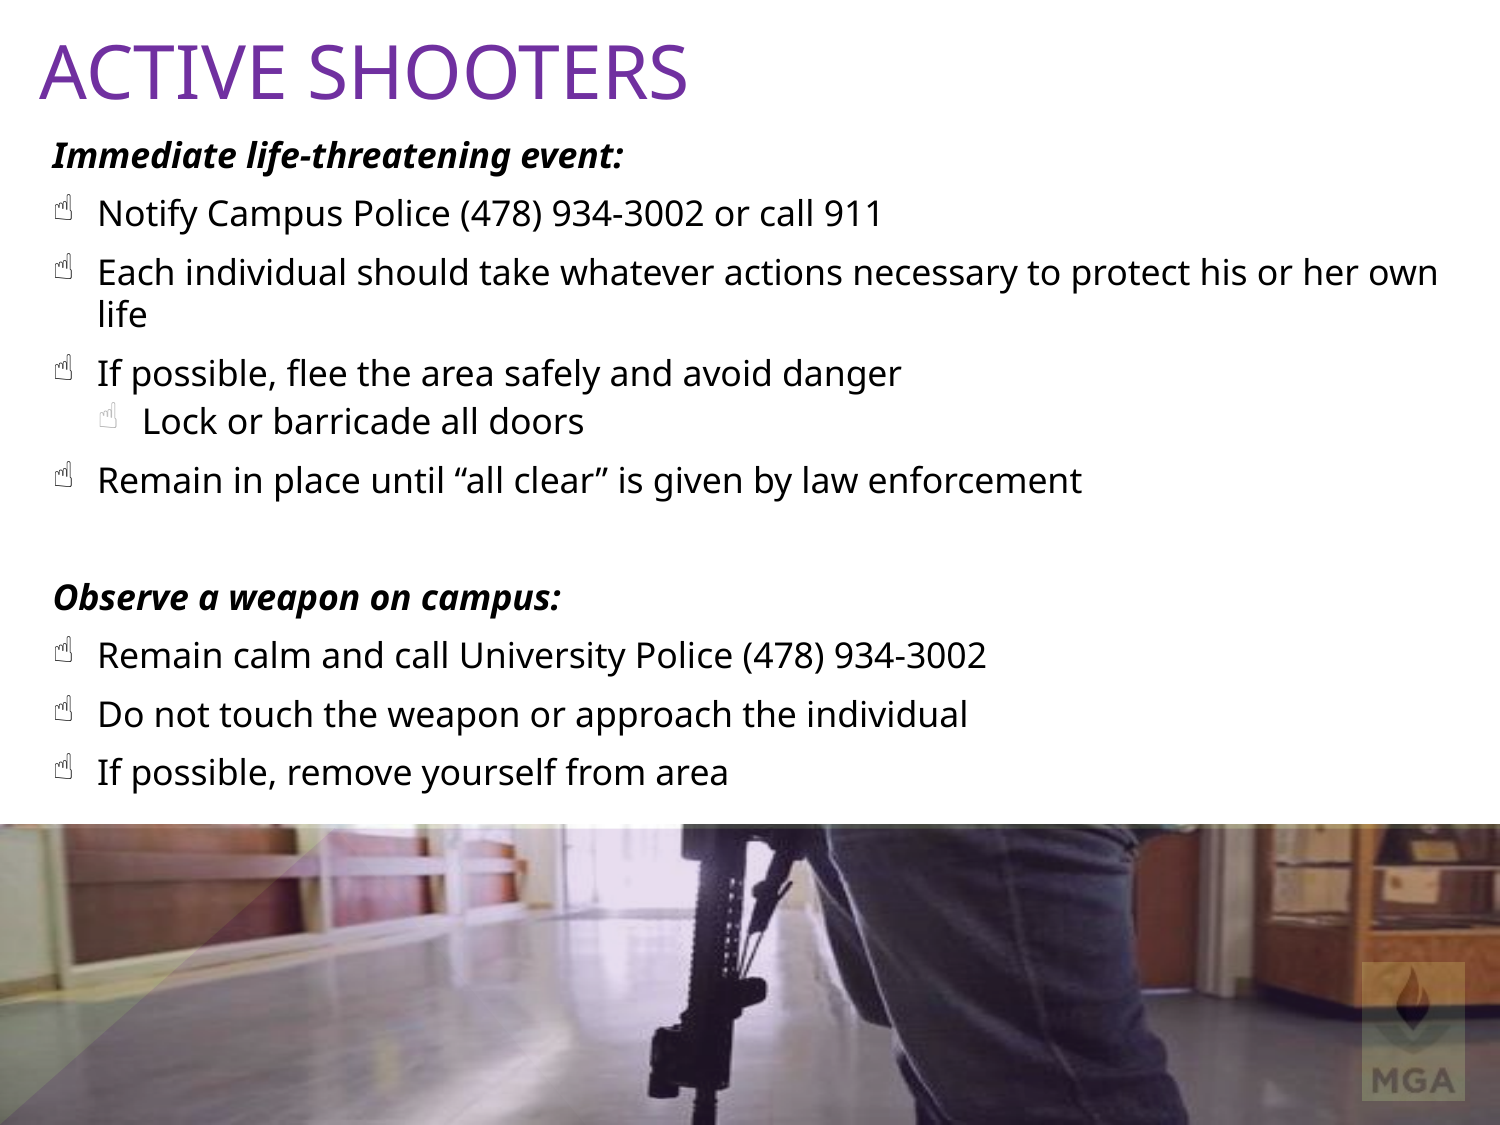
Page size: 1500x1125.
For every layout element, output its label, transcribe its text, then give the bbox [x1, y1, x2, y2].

list Immediate life-threatening event: Notify Campus Police (478) 934-3002 or call 911 Each individual should take whatever actions necessary to protect his or her own life If possible, flee the area safely and avoid danger Lock or barricade all doors Remain in place until “all clear” is given by law enforcement Observe a weapon on campus: Remain calm and call University Police (478) 934-3002 Do not touch the weapon or approach the individual If possible, remove yourself from area [37, 125, 1465, 801]
text_box [0, 823, 1500, 1125]
picture [1362, 962, 1465, 1101]
title Active shooters [24, 24, 1259, 115]
